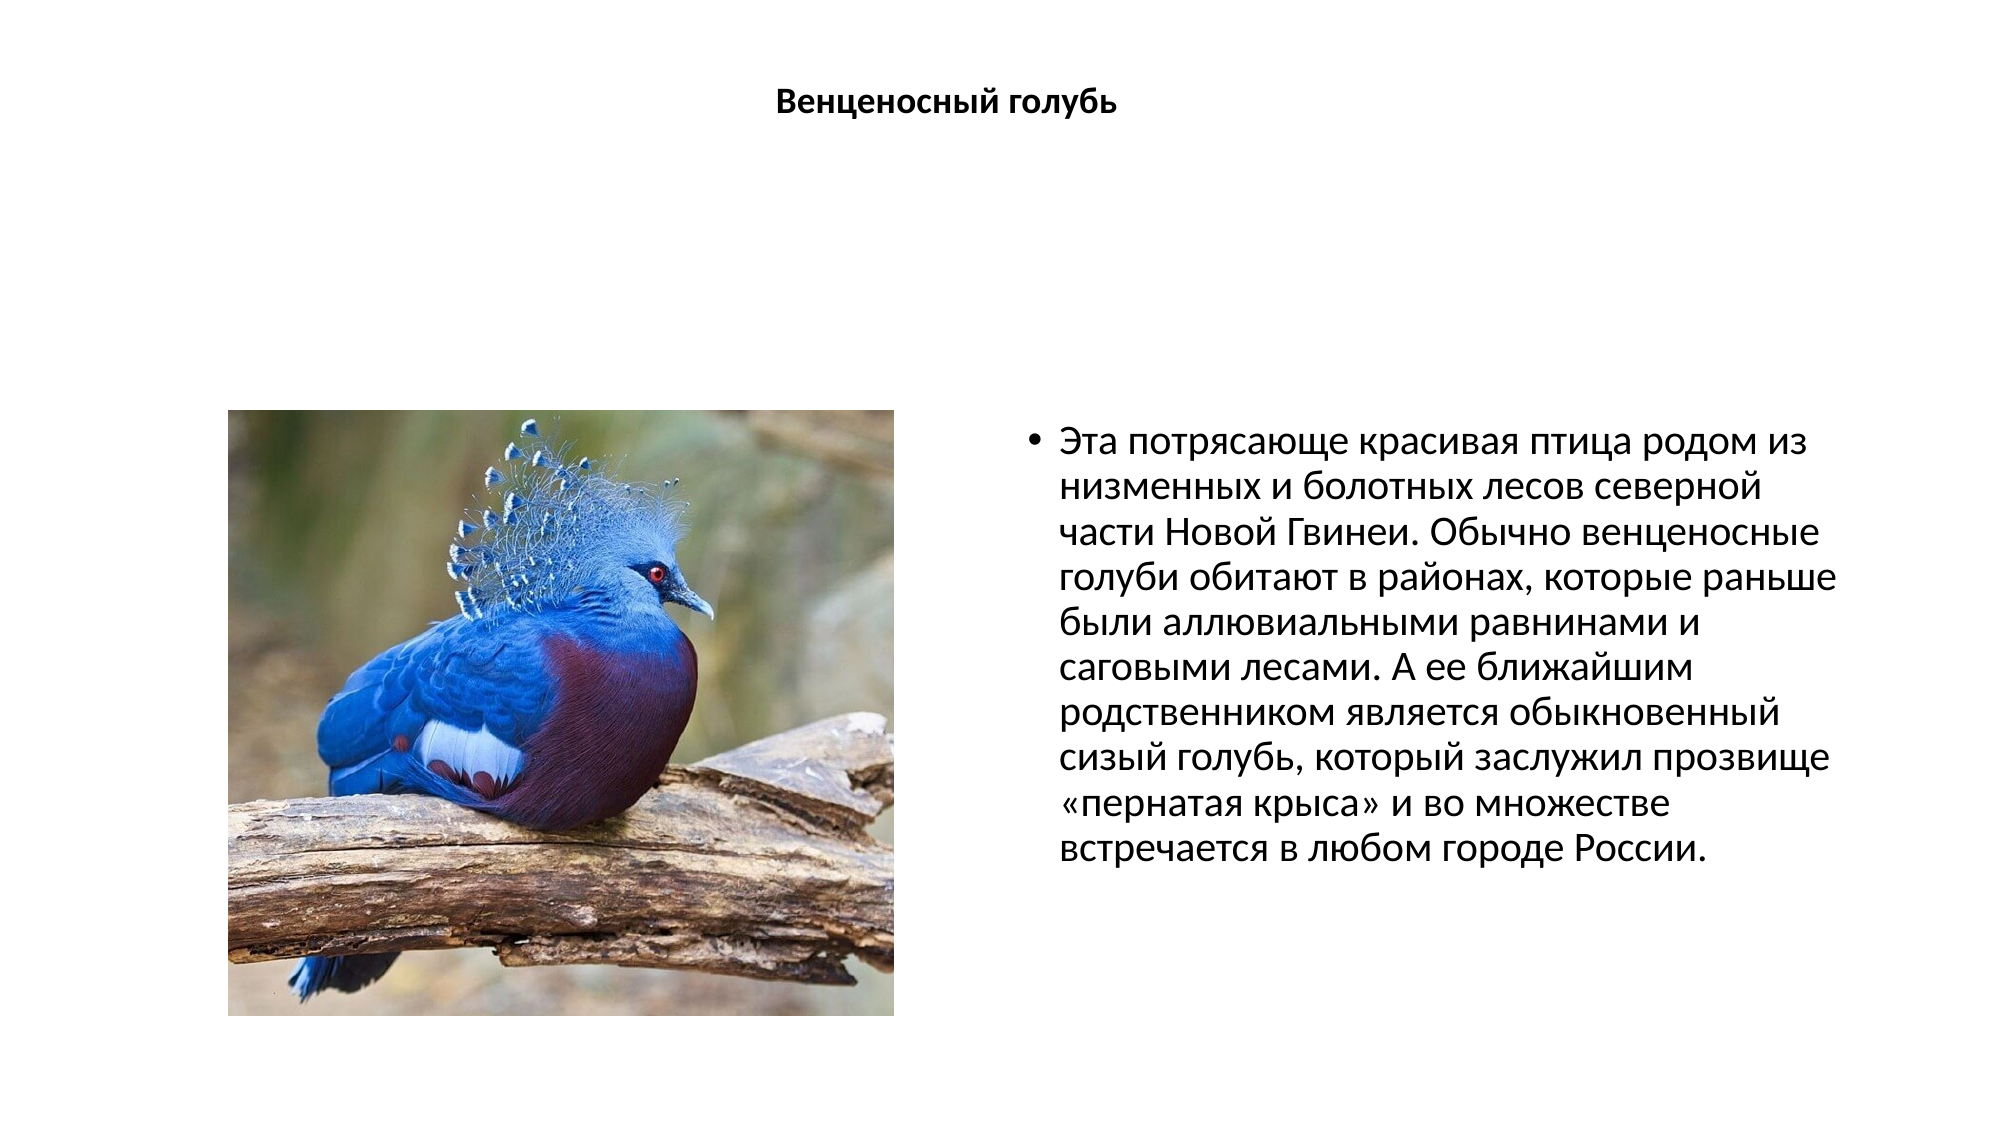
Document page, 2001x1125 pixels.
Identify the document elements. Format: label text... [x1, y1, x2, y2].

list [228, 410, 894, 1016]
list Венценосный голубь [524, 73, 1371, 209]
list Эта потрясающе красивая птица родом из низменных и болотных лесов северной части Новой Гвинеи. Обычно венценосные голуби обитают в районах, которые раньше были аллювиальными равнинами и саговыми лесами. А ее ближайшим родственником является обыкновенный сизый голубь, который заслужил прозвище «пернатая крыса» и во множестве встречается в любом городе России. [1012, 410, 1863, 1016]
